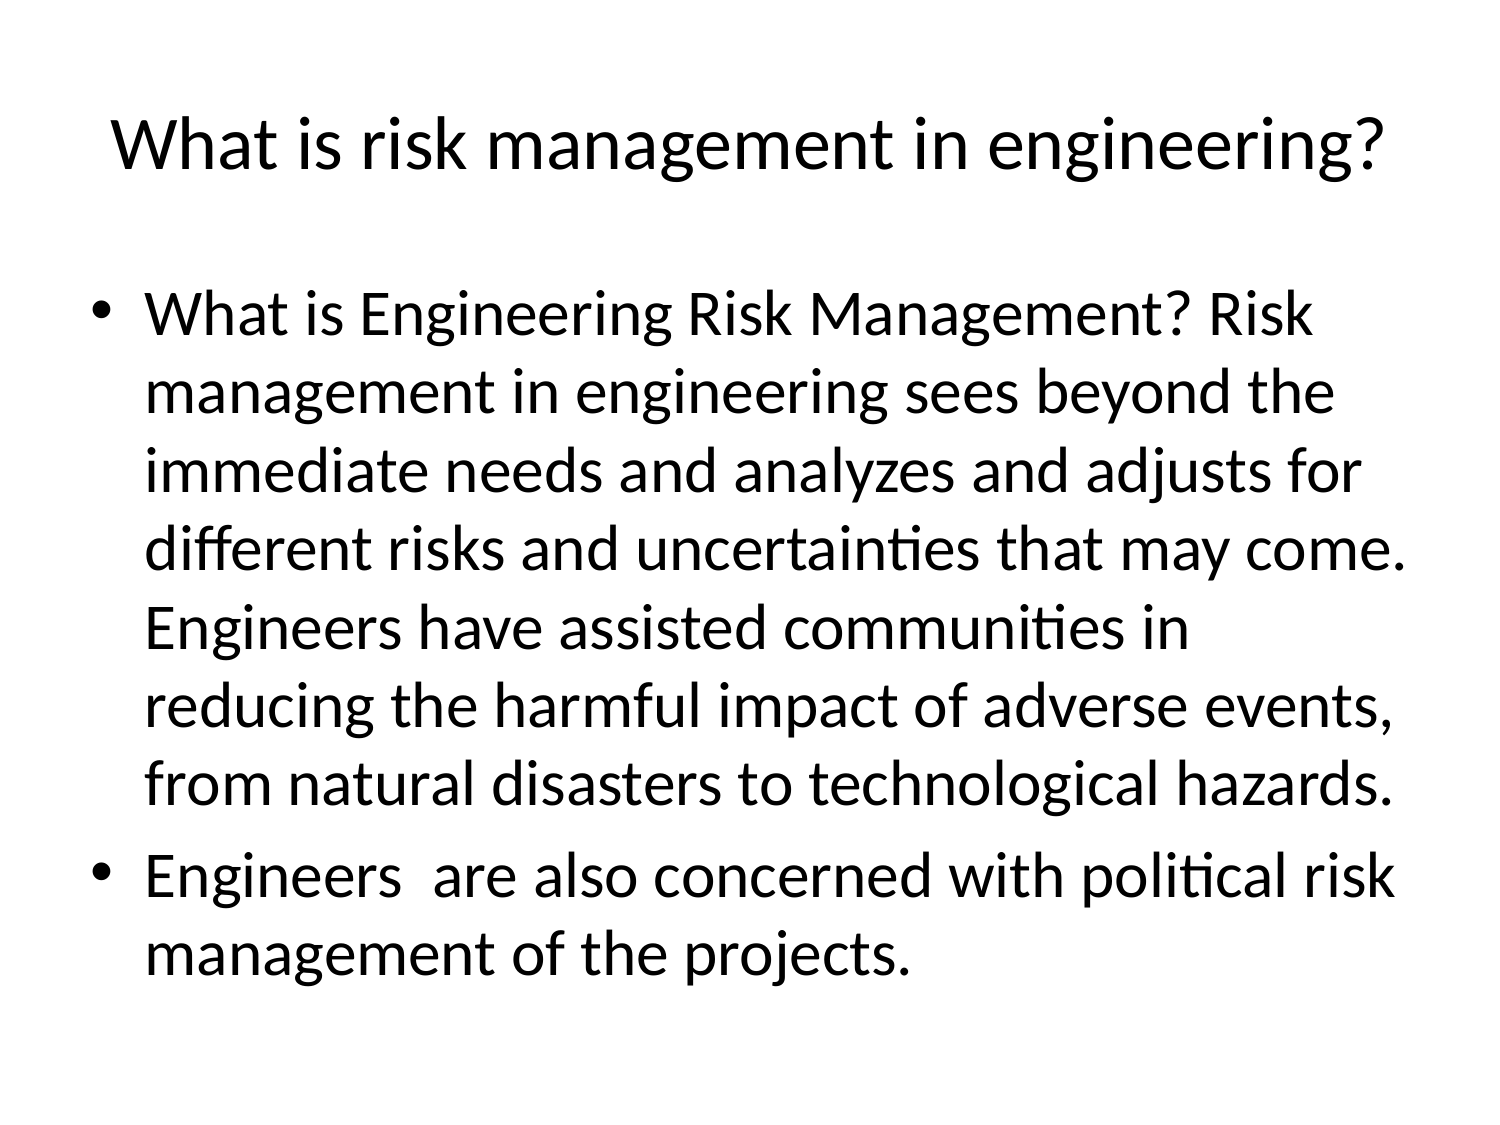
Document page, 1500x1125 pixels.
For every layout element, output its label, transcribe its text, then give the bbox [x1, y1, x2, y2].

list What is Engineering Risk Management? Risk management in engineering sees beyond the immediate needs and analyzes and adjusts for different risks and uncertainties that may come. Engineers have assisted communities in reducing the harmful impact of adverse events, from natural disasters to technological hazards. Engineers are also concerned with political risk management of the projects. [75, 262, 1425, 1005]
title What is risk management in engineering? [75, 45, 1425, 233]
